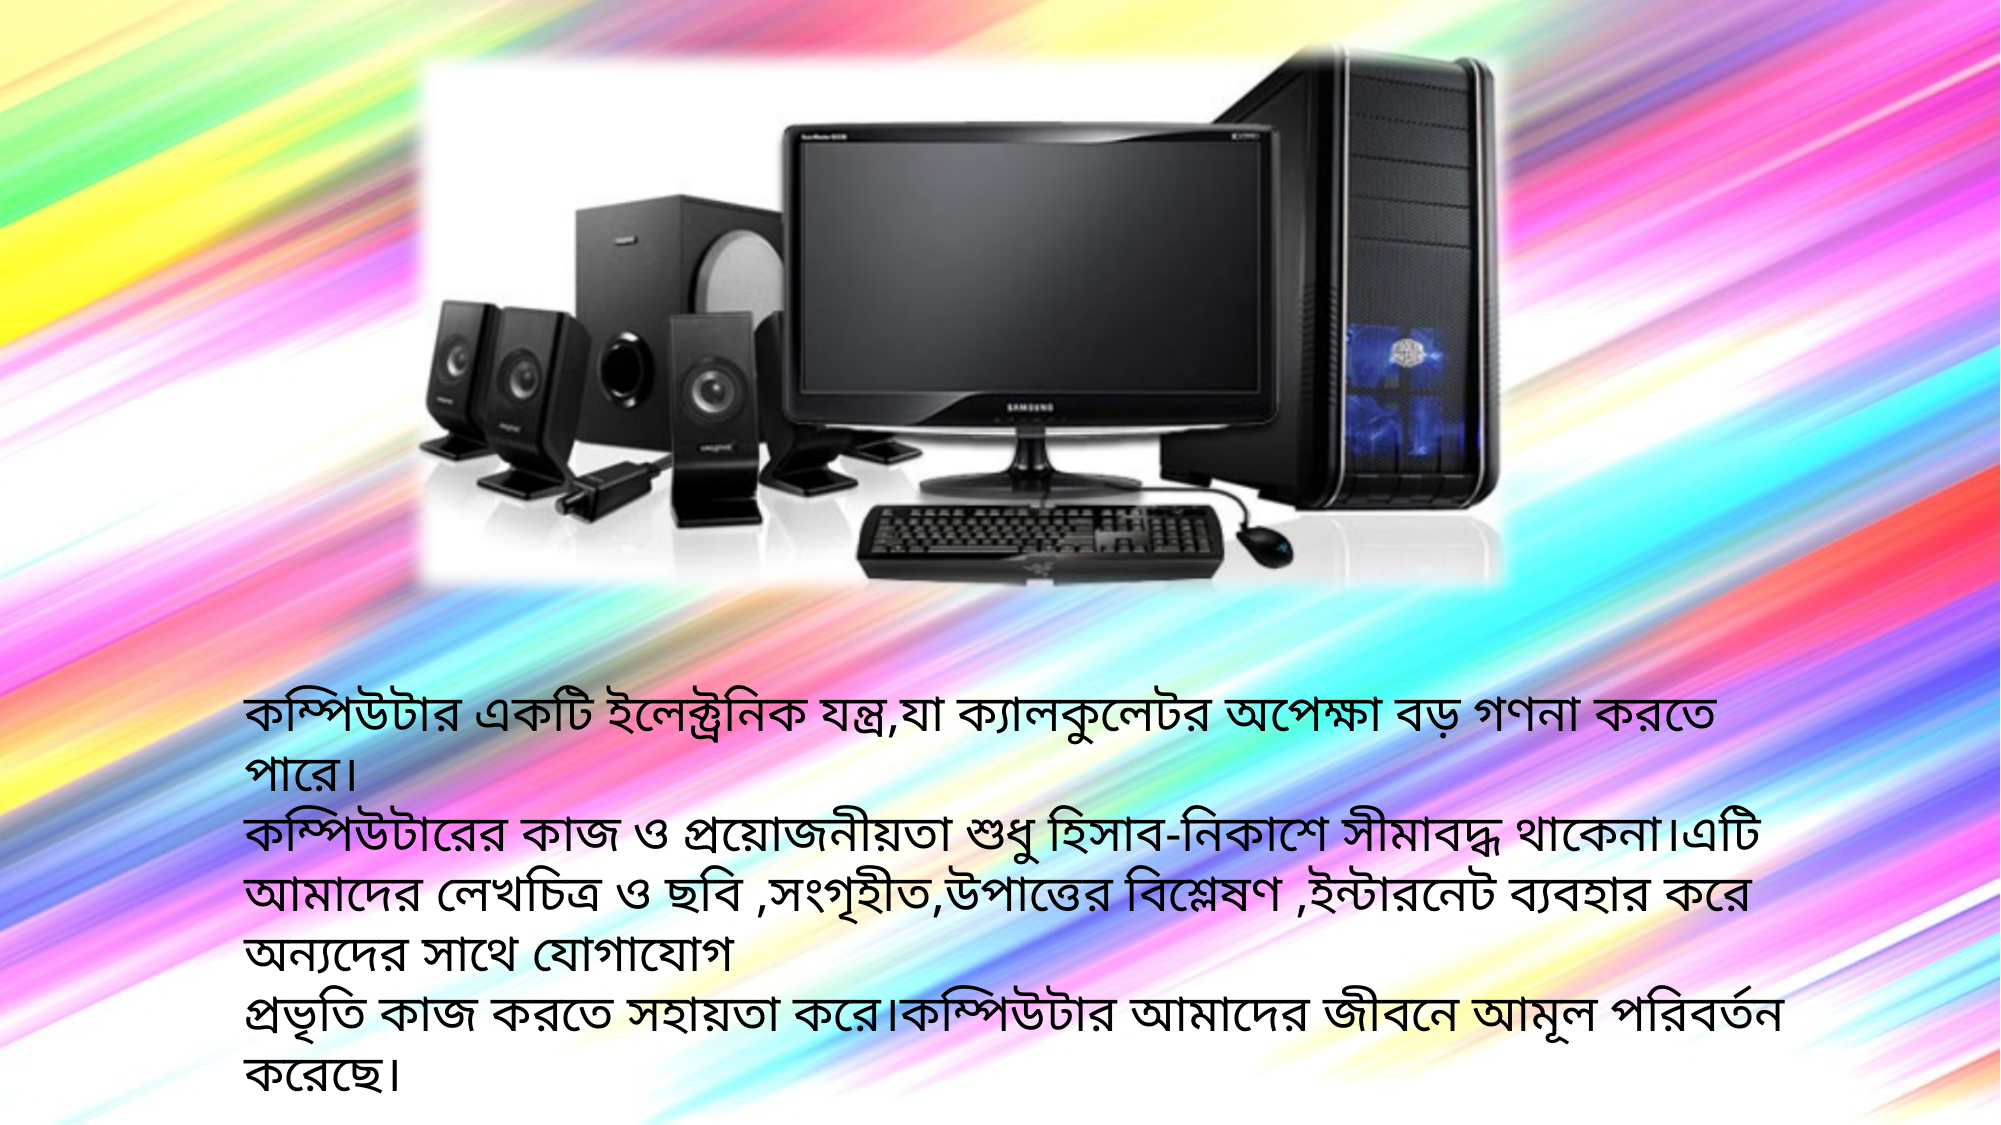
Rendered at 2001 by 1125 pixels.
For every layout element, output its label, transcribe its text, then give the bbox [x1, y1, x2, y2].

picture [0, 0, 2001, 1125]
text_box কম্পিউটার একটি ইলেক্ট্রনিক যন্ত্র,যা ক্যালকুলেটর অপেক্ষা বড় গণনা করতে পারে। কম্পিউটারের কাজ ও প্রয়োজনীয়তা শুধু হিসাব-নিকাশে সীমাবদ্ধ থাকেনা।এটি আমাদের লেখচিত্র ও ছবি ,সংগৃহীত,উপাত্তের বিশ্লেষণ ,ইন্টারনেট ব্যবহার করে অন্যদের সাথে যোগাযোগ প্রভৃতি কাজ করতে সহায়তা করে।কম্পিউটার আমাদের জীবনে আমূল পরিবর্তন করেছে। [229, 673, 1842, 1125]
